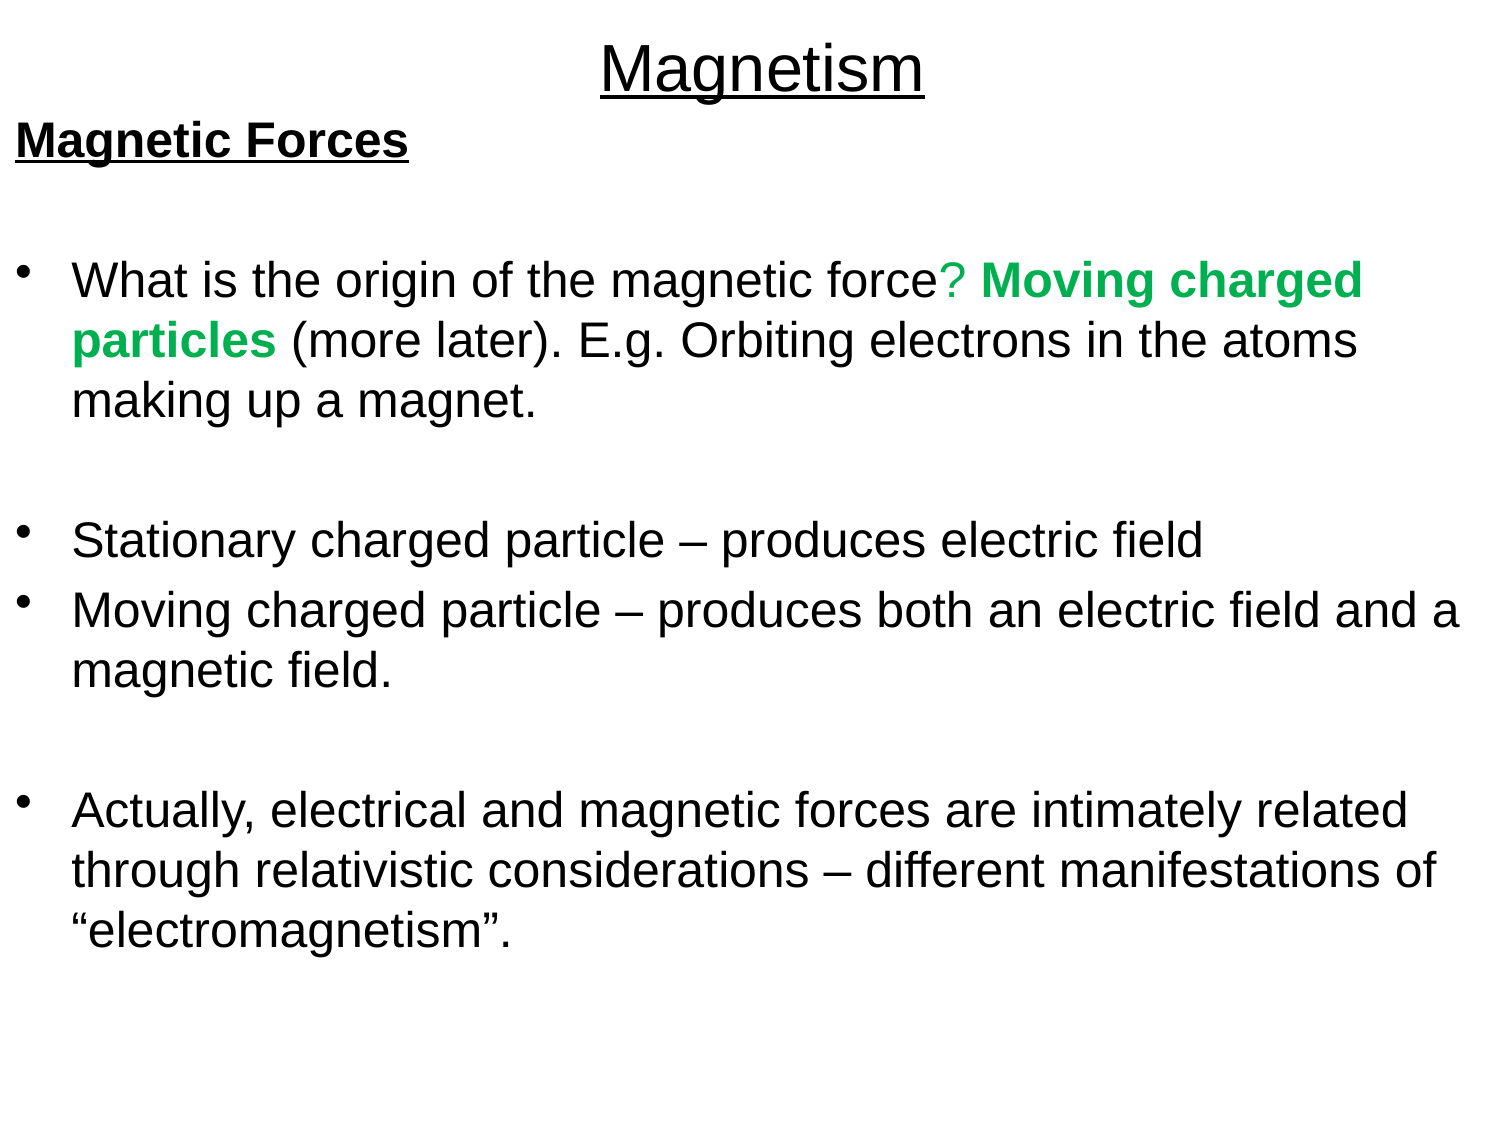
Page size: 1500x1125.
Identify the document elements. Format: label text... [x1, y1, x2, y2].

title Magnetism [87, 0, 1438, 99]
list Magnetic Forces What is the origin of the magnetic force? Moving charged particles (more later). E.g. Orbiting electrons in the atoms making up a magnet. Stationary charged particle – produces electric field Moving charged particle – produces both an electric field and a magnetic field. Actually, electrical and magnetic forces are intimately related through relativistic considerations – different manifestations of “electromagnetism”. [0, 99, 1500, 1051]
